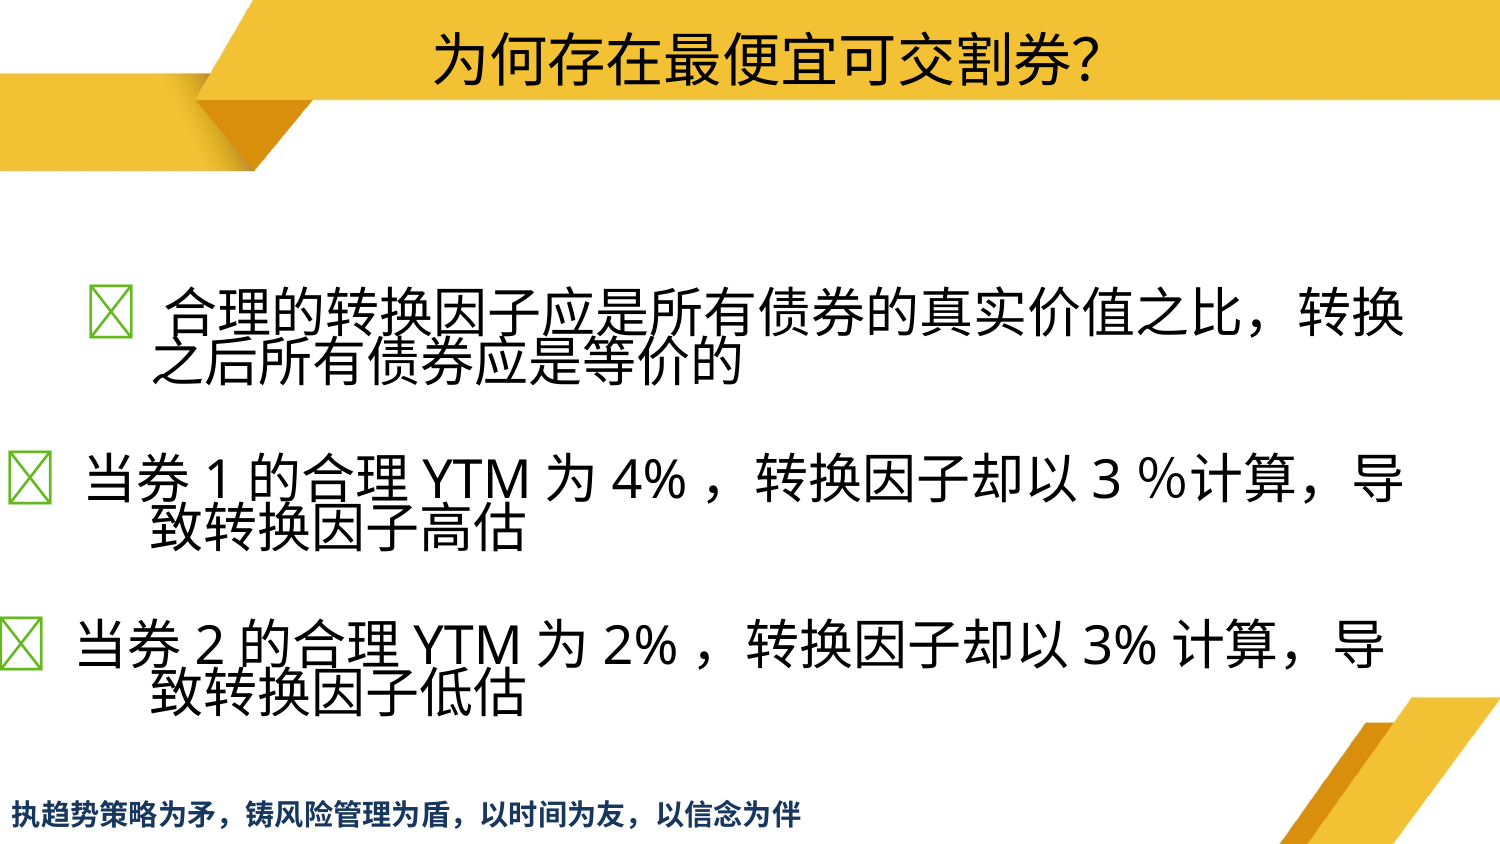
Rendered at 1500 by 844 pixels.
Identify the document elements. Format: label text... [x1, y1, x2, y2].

text_box 之后所有债券应是等价的 [150, 323, 745, 400]
text_box 致转换因子低估 [149, 654, 528, 731]
picture [0, 0, 1500, 844]
text_box  当券2的合理YTM为2%，转换因子却以3%计算，导 [0, 606, 1388, 683]
text_box  当券1的合理YTM为4%，转换因子却以3％计算，导 [3, 440, 1406, 517]
text_box 致转换因子高估 [149, 489, 528, 566]
text_box  合理的转换因子应是所有债券的真实价值之比，转换 [84, 275, 1406, 352]
title 为何存在最便宜可交割券？ [105, 0, 1456, 118]
